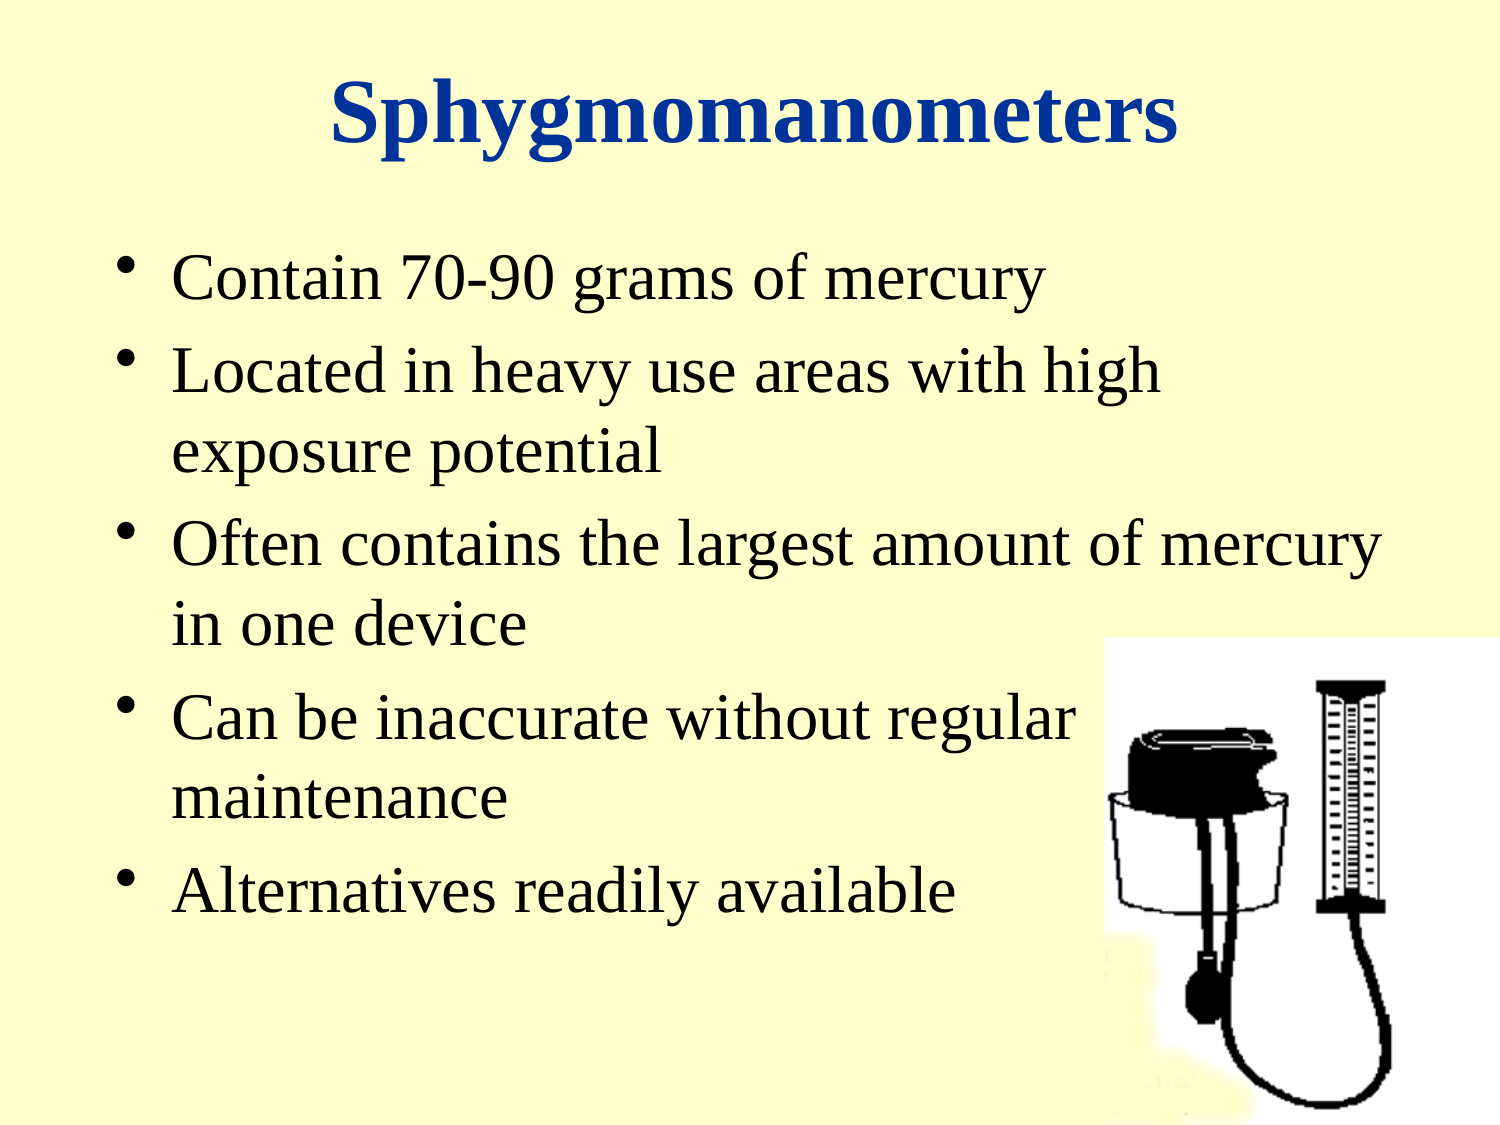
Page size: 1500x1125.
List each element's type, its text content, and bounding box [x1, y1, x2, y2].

picture [1104, 637, 1500, 1125]
list Contain 70-90 grams of mercury Located in heavy use areas with high exposure potential Often contains the largest amount of mercury in one device Can be inaccurate without regular maintenance Alternatives readily available [99, 224, 1413, 1038]
title Sphygmomanometers [112, 50, 1375, 163]
